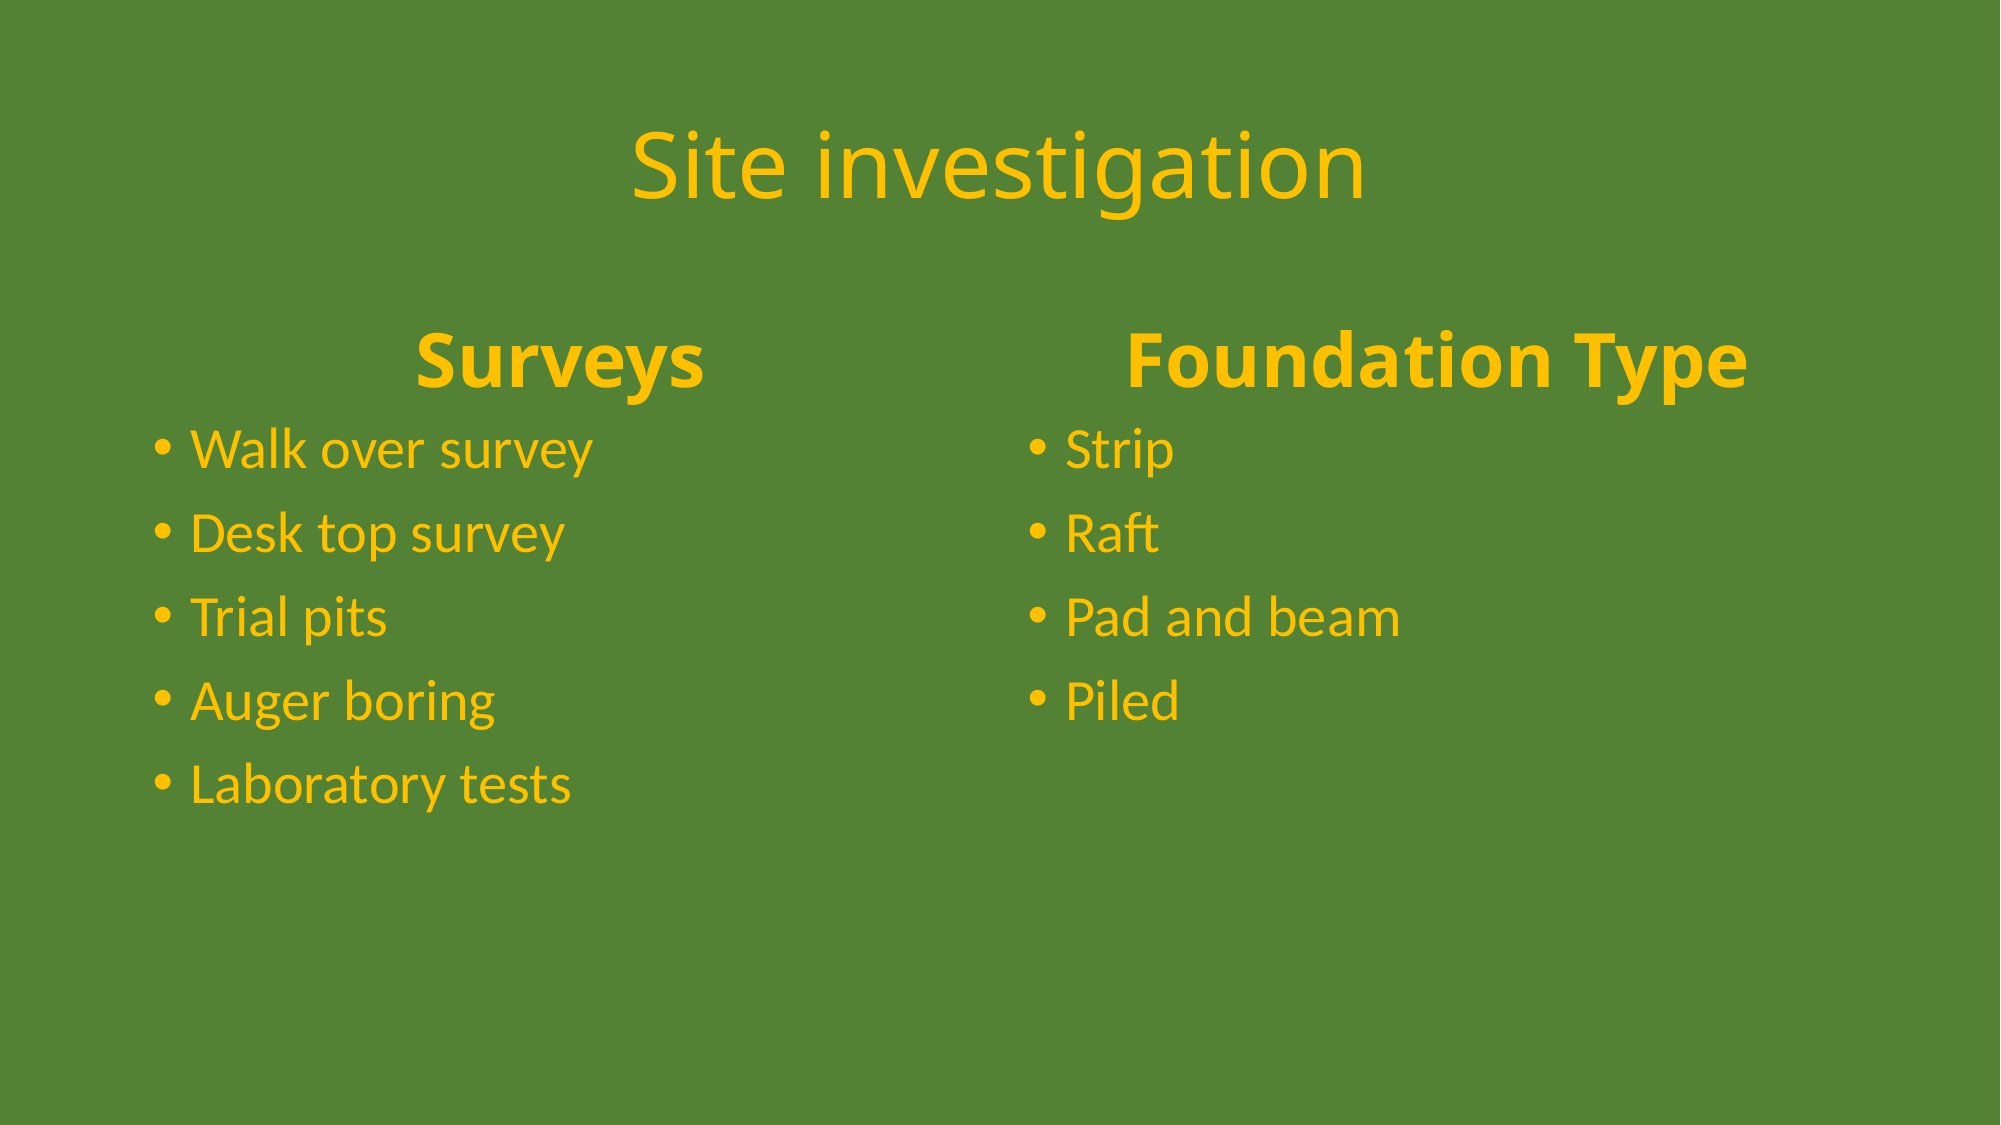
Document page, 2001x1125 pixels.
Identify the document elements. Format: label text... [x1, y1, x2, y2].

list Walk over survey Desk top survey Trial pits Auger boring Laboratory tests [137, 410, 984, 1016]
title Site investigation [137, 59, 1863, 278]
list Foundation Type [1012, 275, 1863, 410]
list Strip Raft Pad and beam Piled [1012, 410, 1863, 1016]
list Surveys [137, 275, 984, 410]
